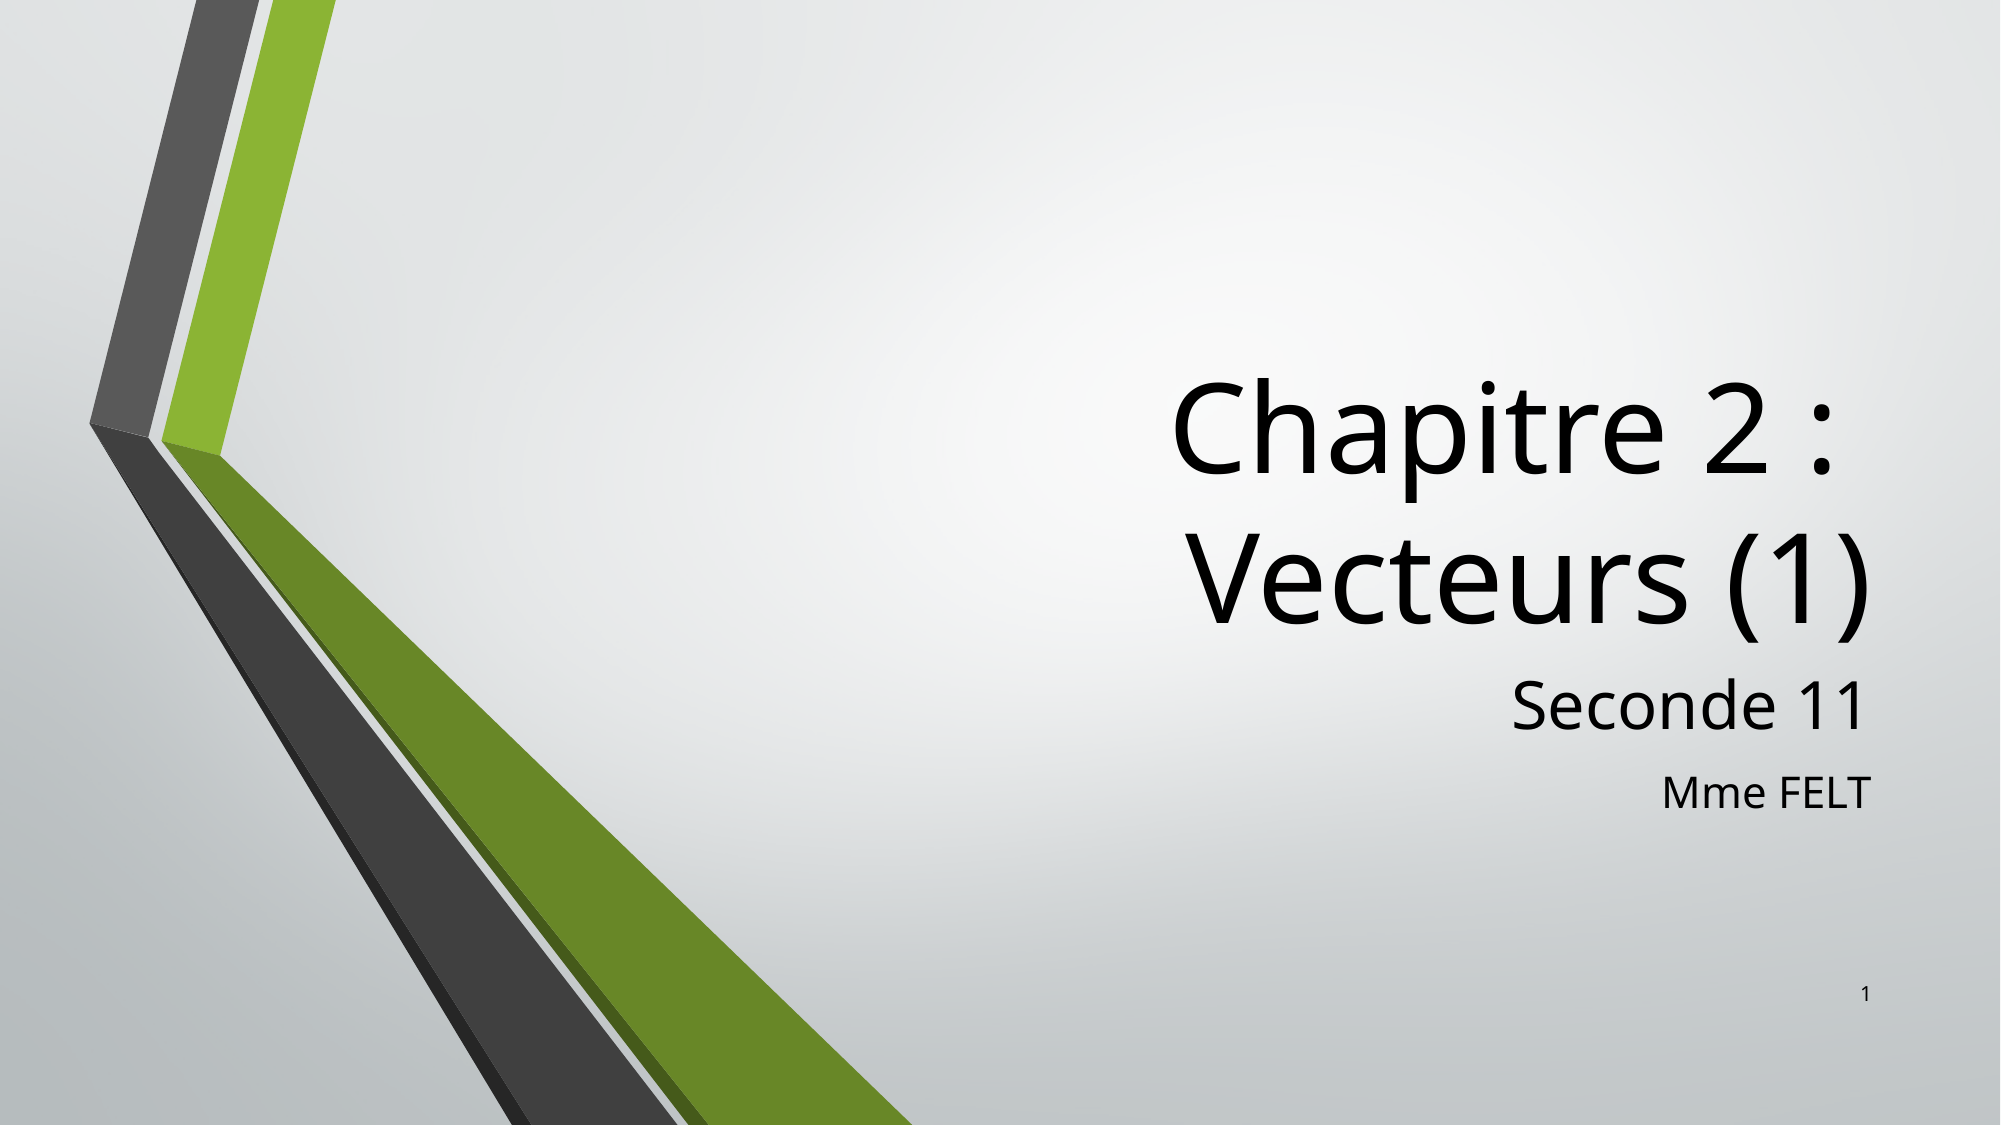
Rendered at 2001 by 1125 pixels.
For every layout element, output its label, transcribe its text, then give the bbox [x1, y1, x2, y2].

title Chapitre 2 : Vecteurs (1) [480, 226, 1887, 656]
slide_number 1 [1796, 965, 1887, 1025]
subtitle Seconde 11 Mme FELT [740, 655, 1887, 884]
